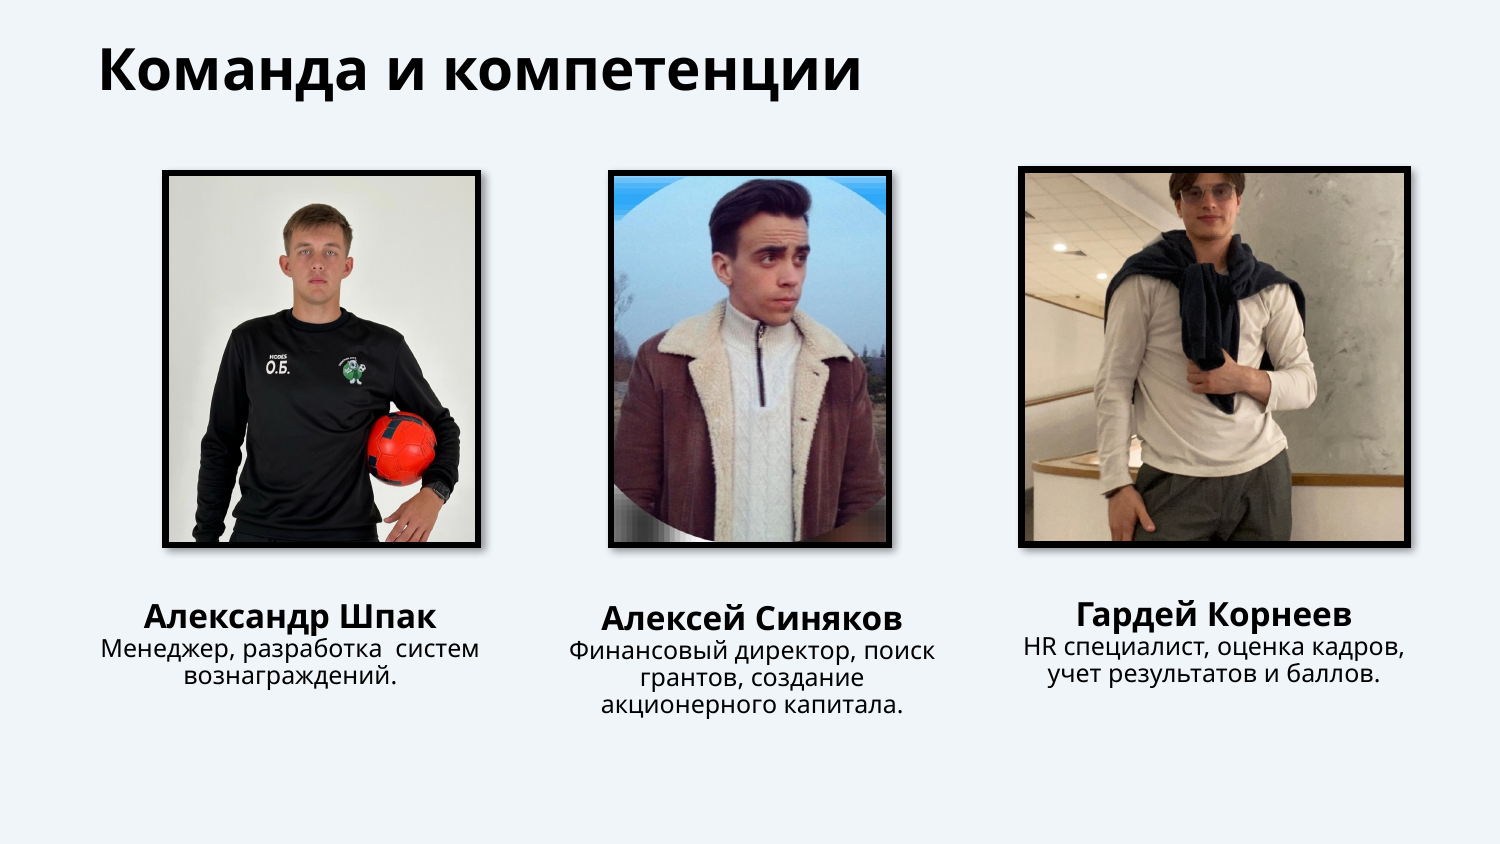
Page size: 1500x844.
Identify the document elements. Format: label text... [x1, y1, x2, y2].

text_box Команда и компетенции [90, 32, 1255, 131]
text_box Александр Шпак Менеджер, разработка систем вознаграждений. [72, 585, 509, 798]
picture [1024, 172, 1405, 542]
text_box Гардей Корнеев HR специалист, оценка кадров, учет результатов и баллов. [996, 583, 1433, 796]
picture [613, 175, 887, 543]
text_box Алексей Синяков Финансовый директор, поиск грантов, создание акционерного капитала. [534, 586, 971, 800]
picture [168, 175, 476, 543]
